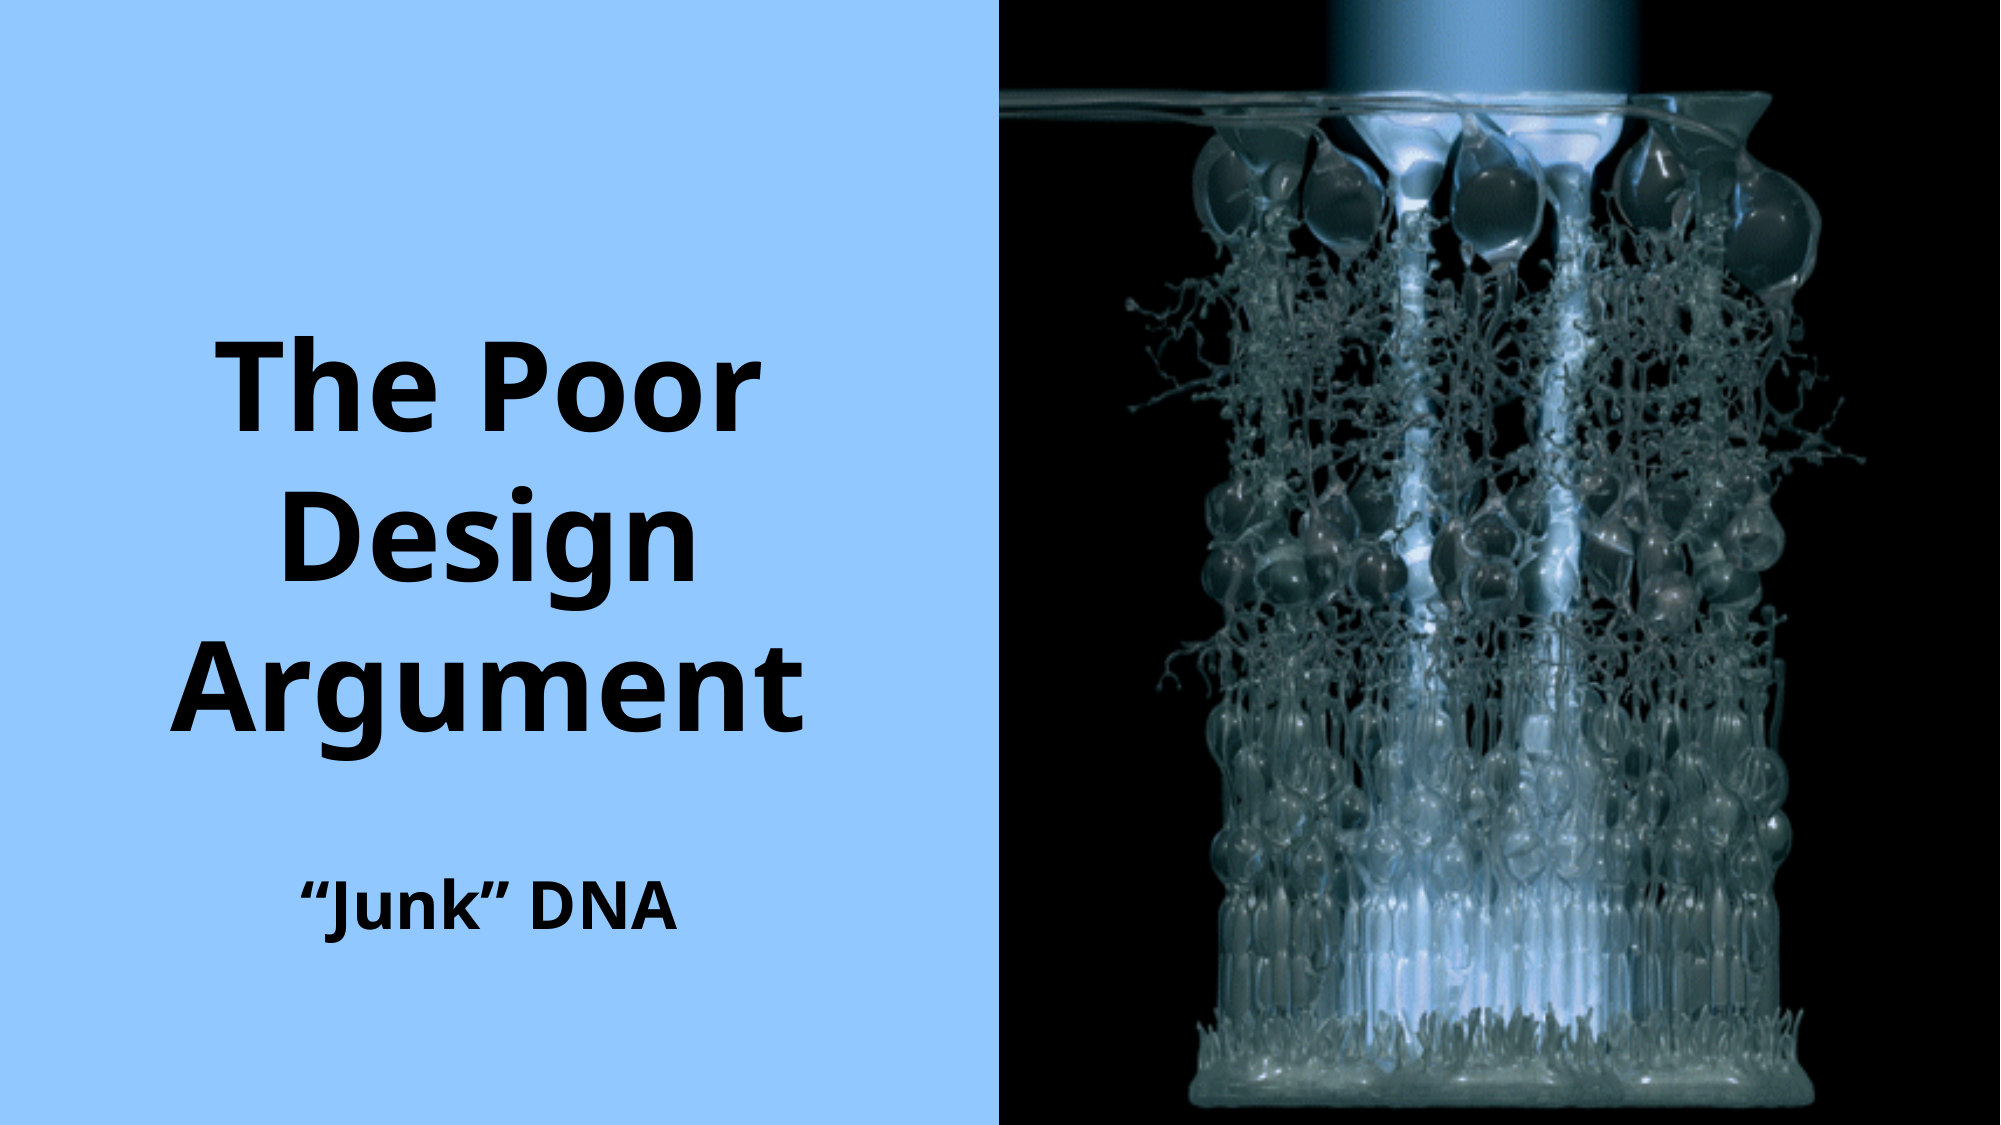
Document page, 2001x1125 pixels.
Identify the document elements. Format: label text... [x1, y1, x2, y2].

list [999, 0, 2000, 1125]
list The Poor Design Argument “Junk” DNA [98, 54, 879, 1125]
